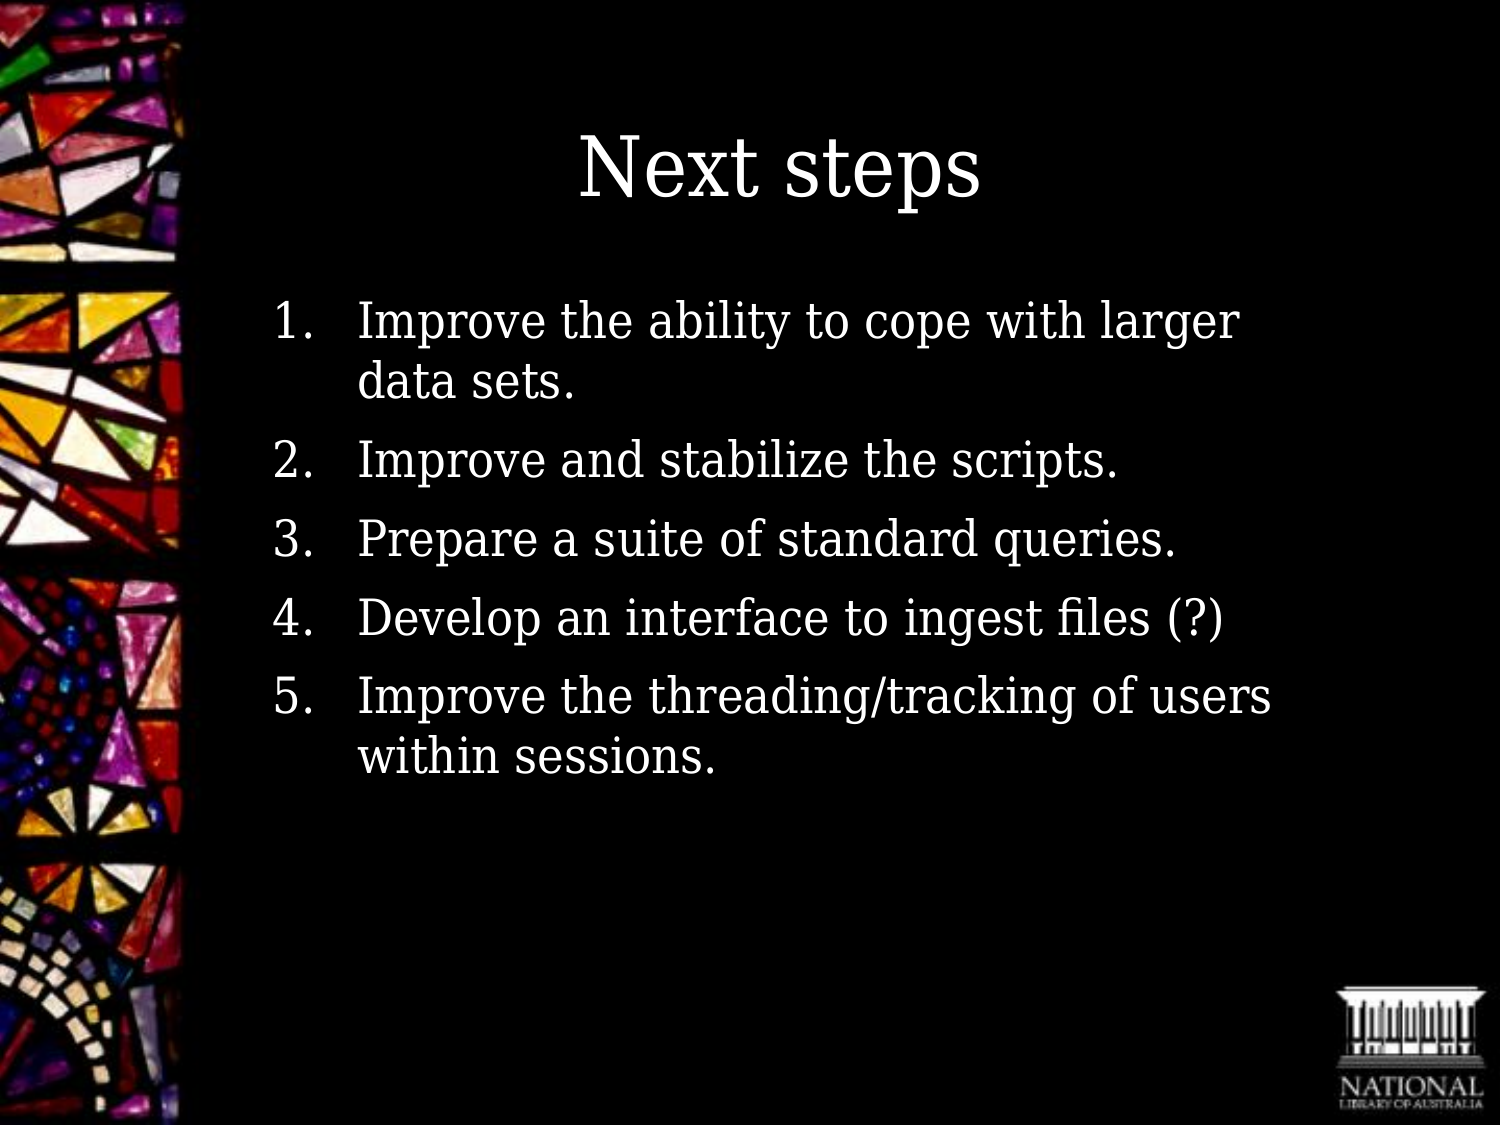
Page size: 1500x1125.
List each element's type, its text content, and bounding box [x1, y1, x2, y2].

title Next steps [105, 105, 1456, 259]
text_box Improve the ability to cope with larger data sets. Improve and stabilize the scripts. Prepare a suite of standard queries. Develop an interface to ingest files (?) Improve the threading/tracking of users within sessions. [257, 281, 1308, 903]
picture [0, 0, 1500, 1125]
